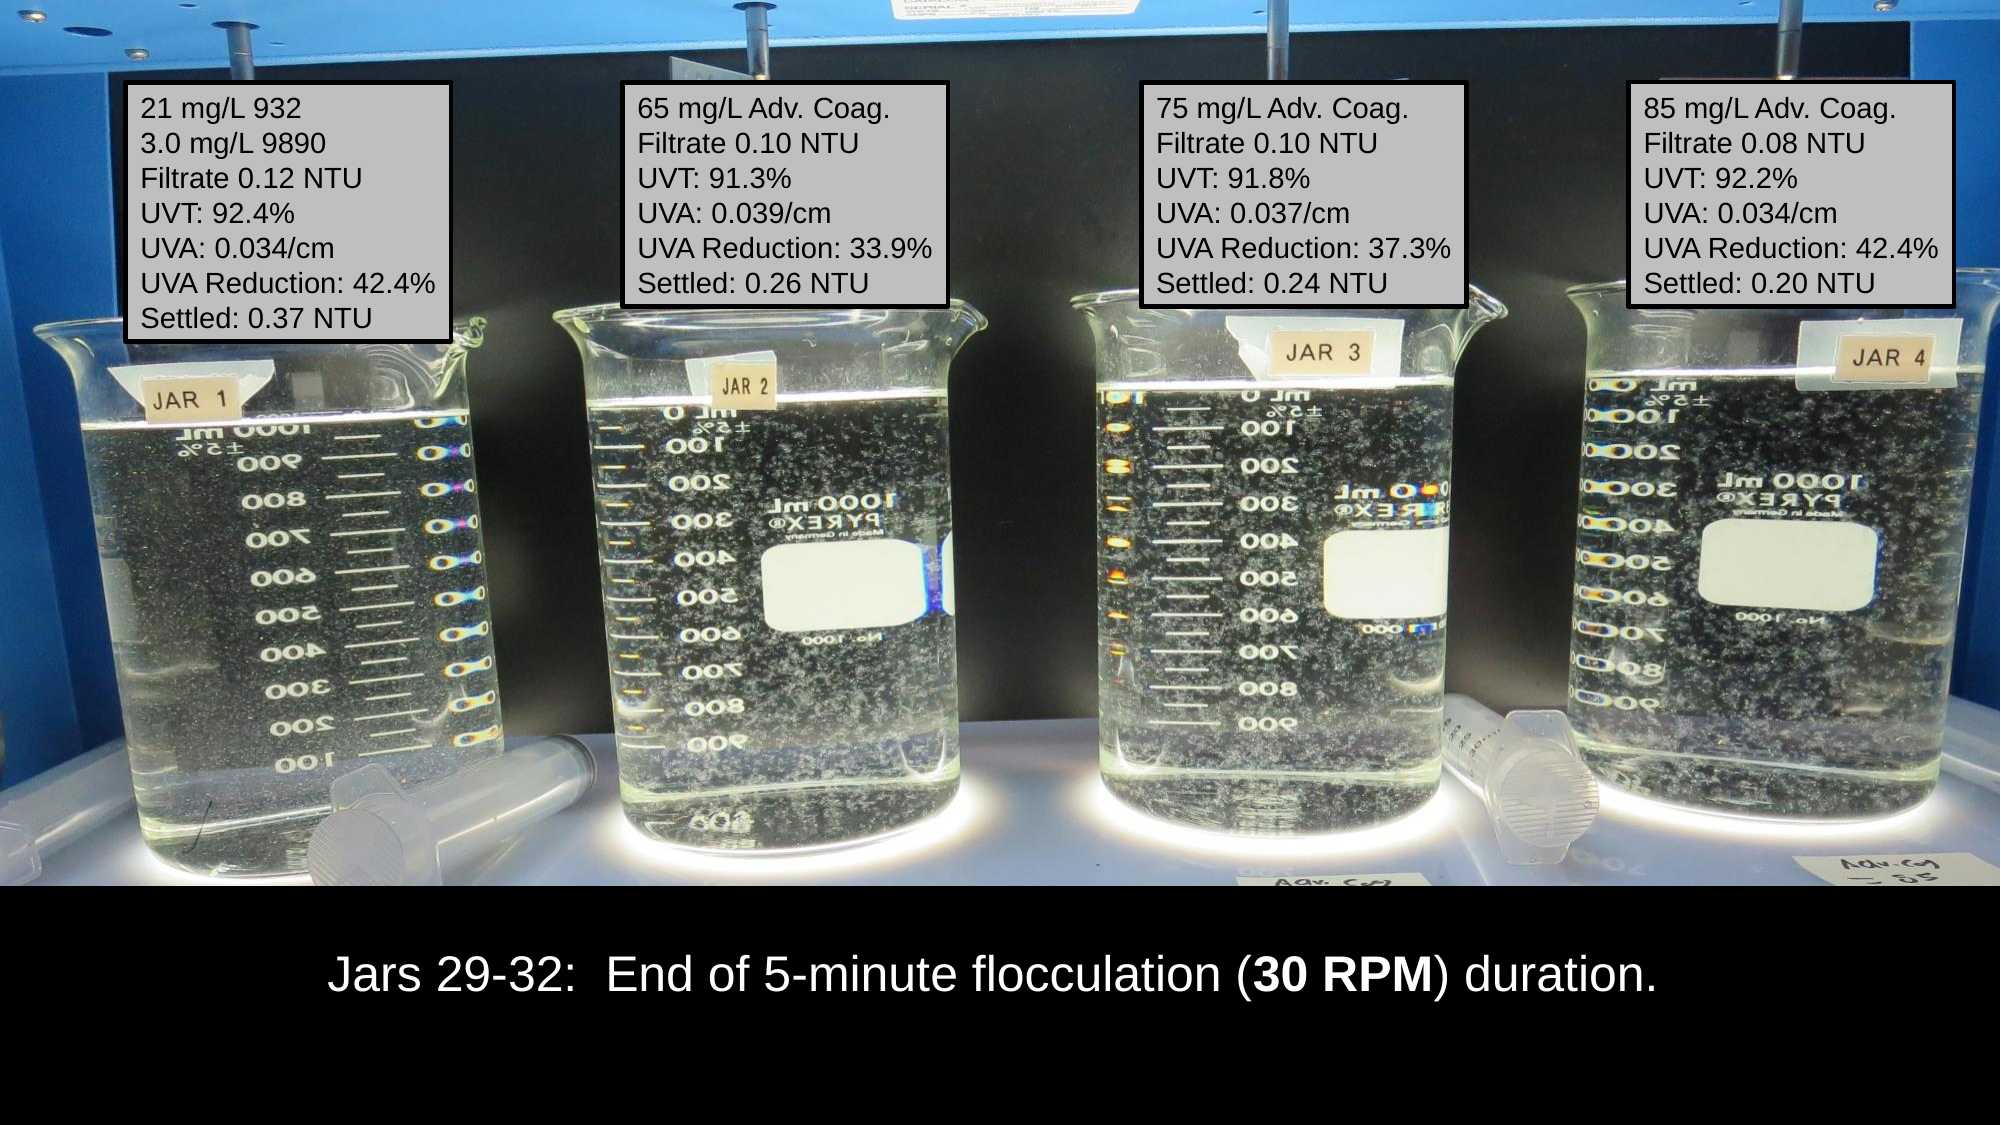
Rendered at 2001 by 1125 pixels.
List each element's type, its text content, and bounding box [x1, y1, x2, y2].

title Jars 29-32: End of 5-minute flocculation (30 RPM) duration. [137, 907, 1863, 1043]
picture [0, 0, 2000, 886]
